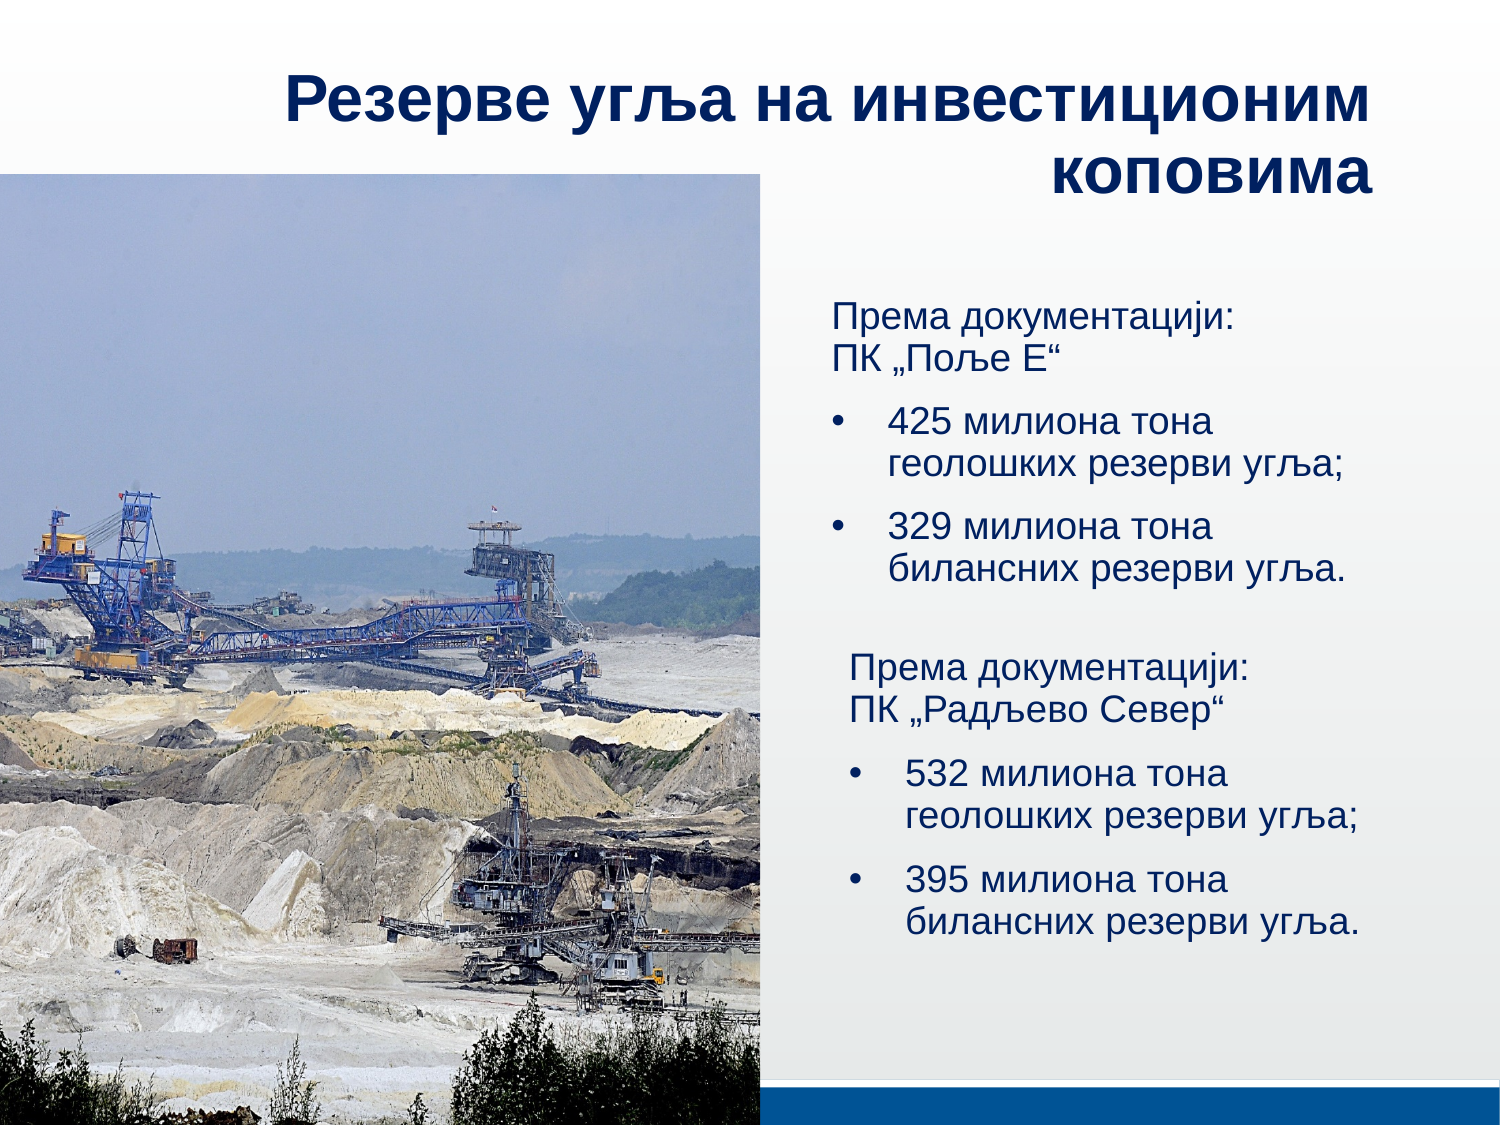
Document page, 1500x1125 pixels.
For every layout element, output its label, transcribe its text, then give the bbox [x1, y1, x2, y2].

list Резерве угља на инвестиционим коповима [0, 56, 1388, 323]
picture [0, 174, 761, 1125]
text_box Према документацији: ПК „Поље Е“ 425 милиона тона геолошких резерви угља; 329 милиона тона билансних резерви угља. [816, 284, 1392, 598]
text_box Према документацији: ПК „Радљево Север“ 532 милиона тона геолошких резерви угља; 395 милиона тона билансних резерви угља. [834, 637, 1410, 950]
